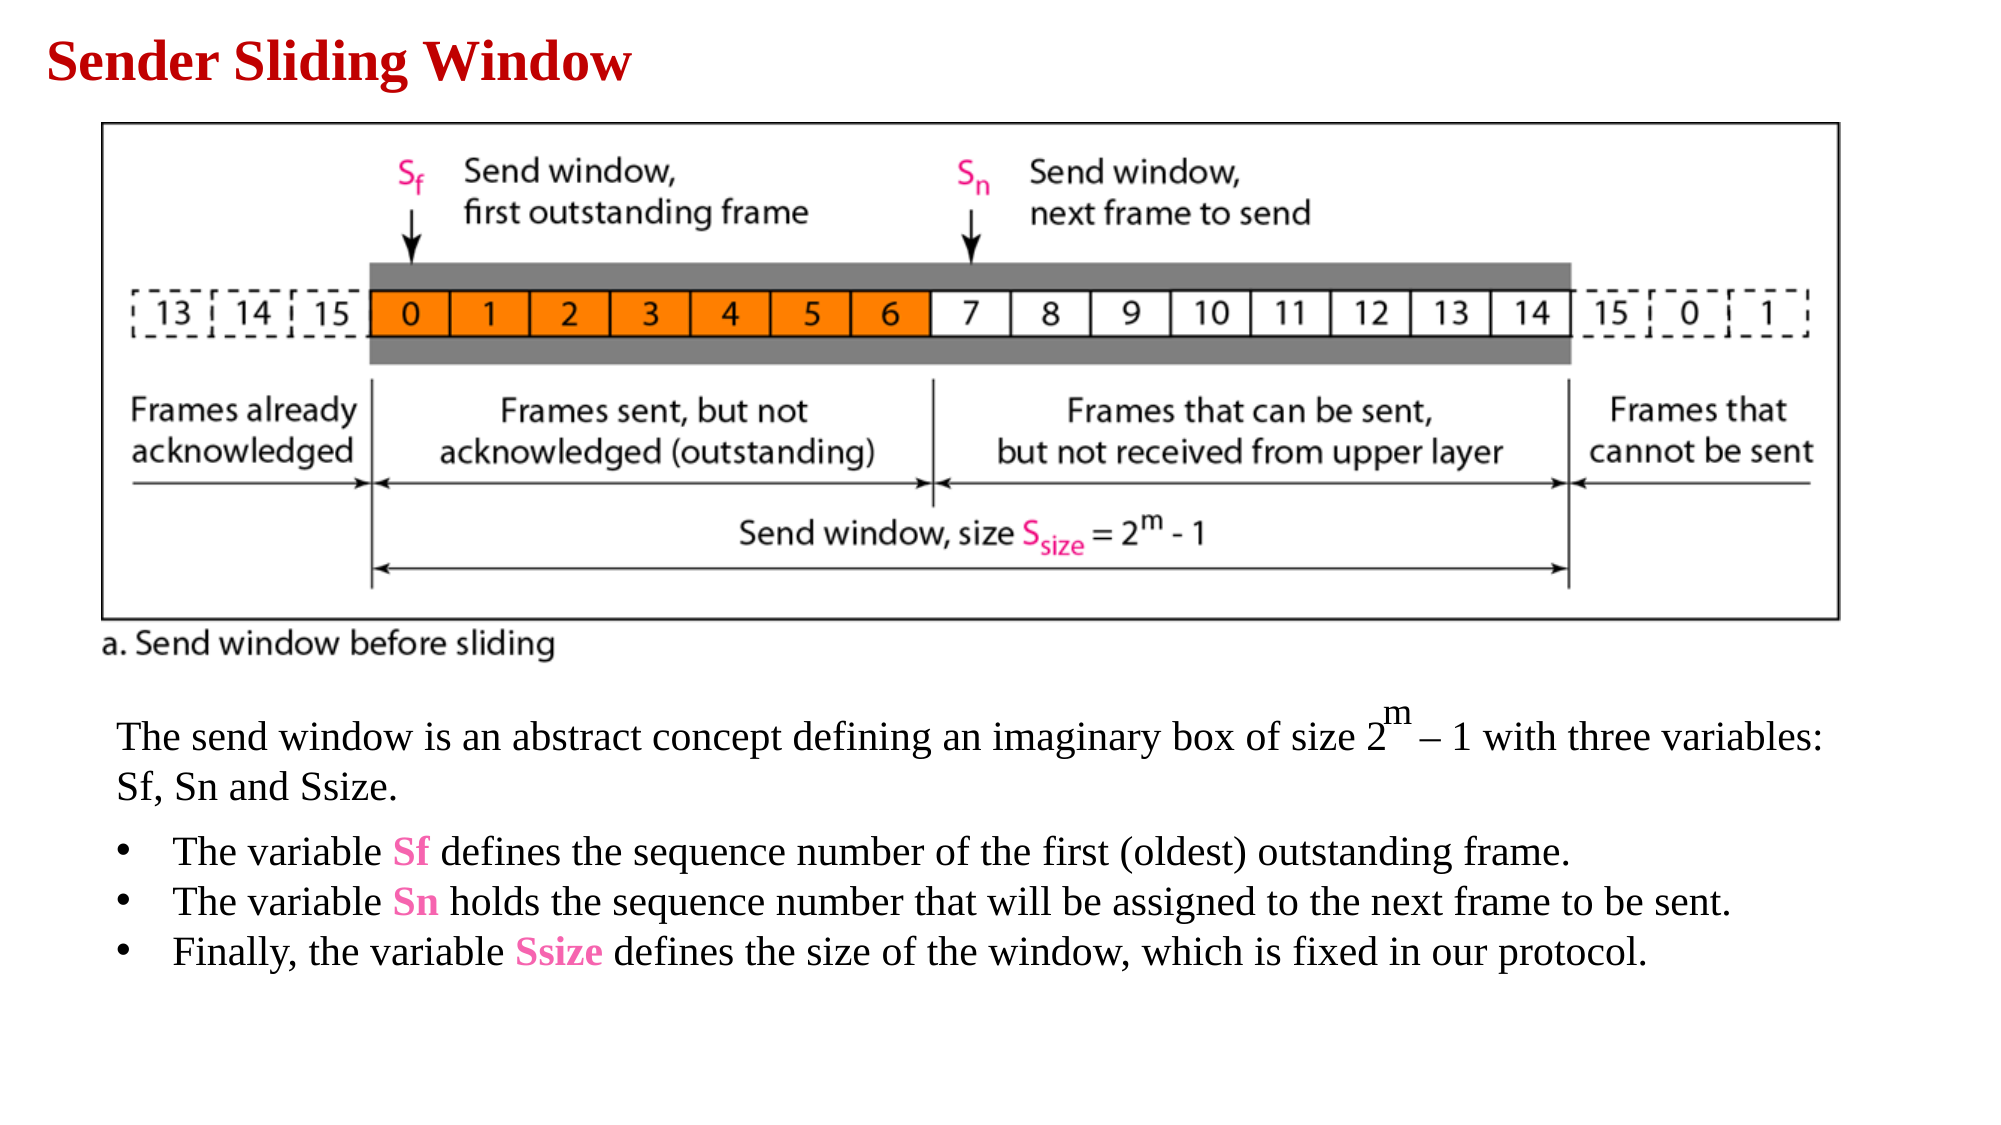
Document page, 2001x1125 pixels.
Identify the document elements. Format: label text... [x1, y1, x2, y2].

text_box Sender Sliding Window [31, 14, 648, 100]
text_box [101, 679, 1841, 992]
picture [101, 122, 1841, 679]
